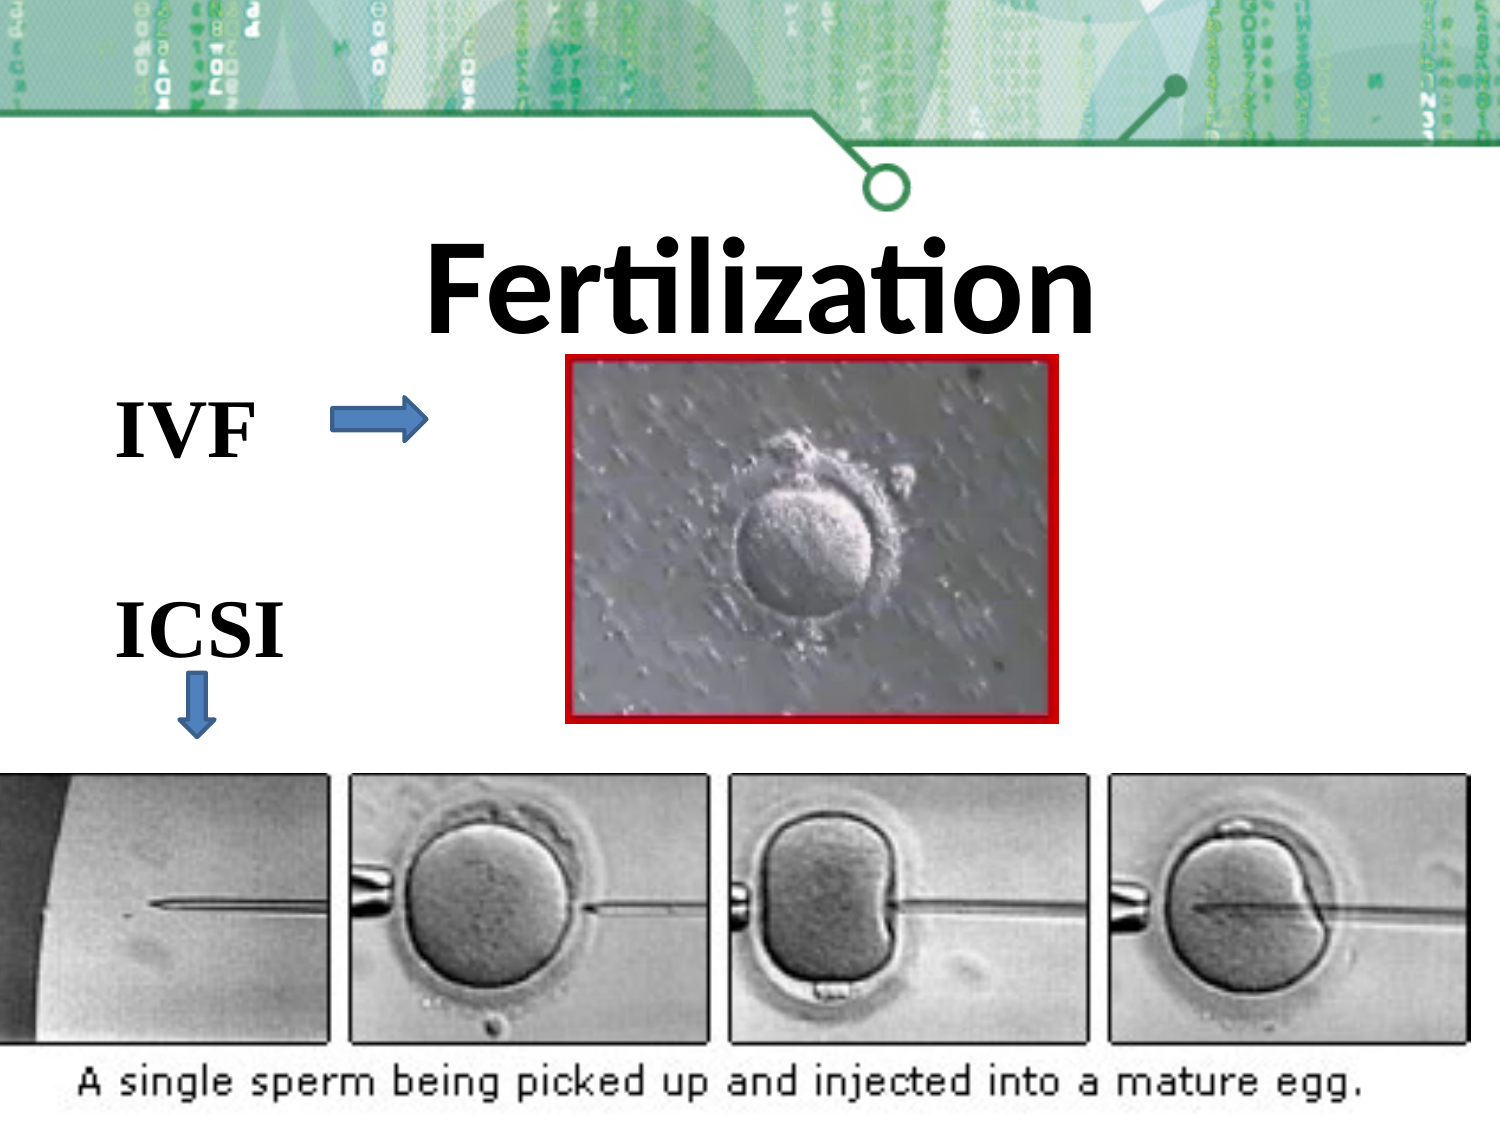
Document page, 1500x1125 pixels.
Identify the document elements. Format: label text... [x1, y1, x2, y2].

title Fertilization [124, 188, 1400, 377]
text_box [564, 353, 1060, 725]
text_box [330, 395, 429, 444]
text_box [177, 670, 217, 740]
picture [0, 0, 1500, 1125]
text_box IVF ICSI [100, 366, 392, 682]
